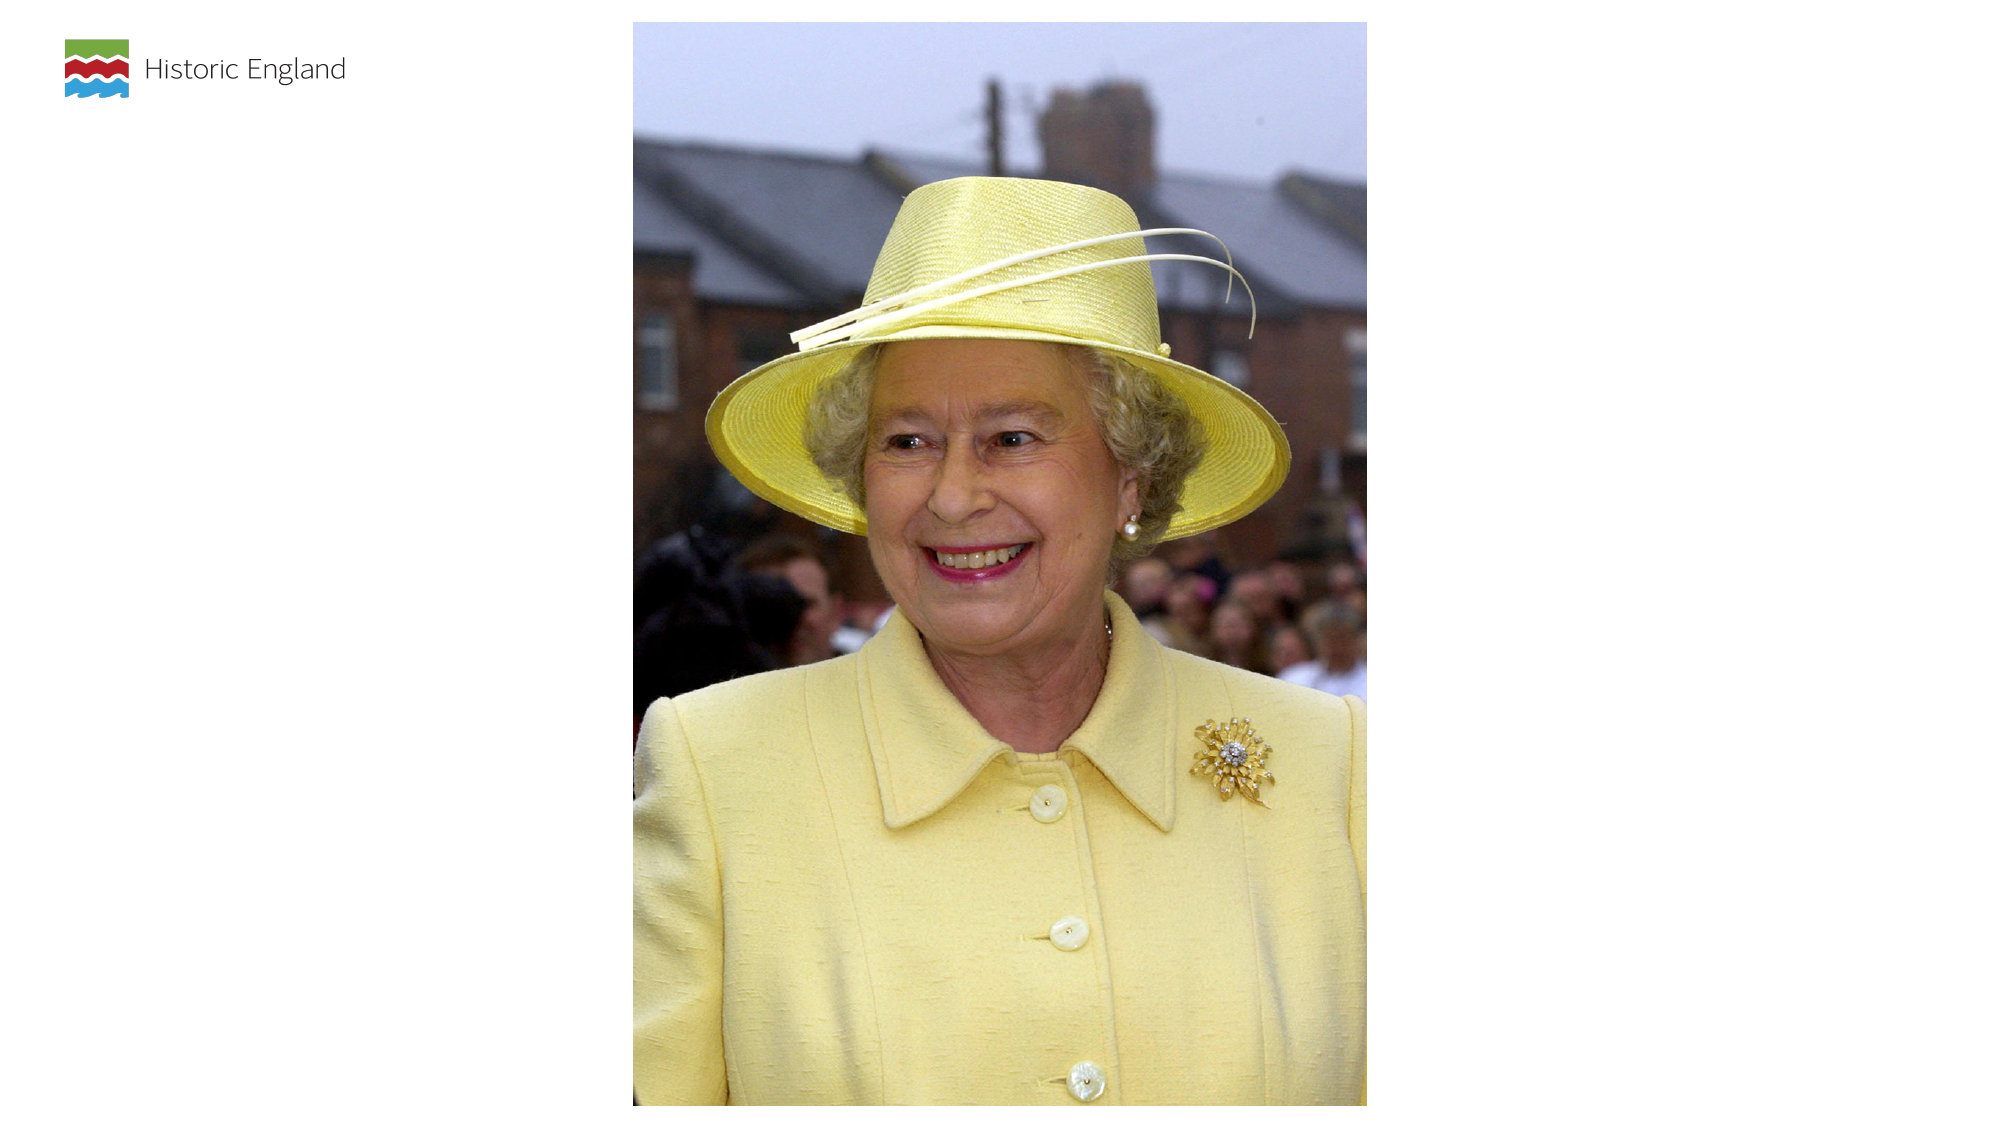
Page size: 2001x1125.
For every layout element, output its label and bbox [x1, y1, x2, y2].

picture [632, 21, 1367, 1106]
